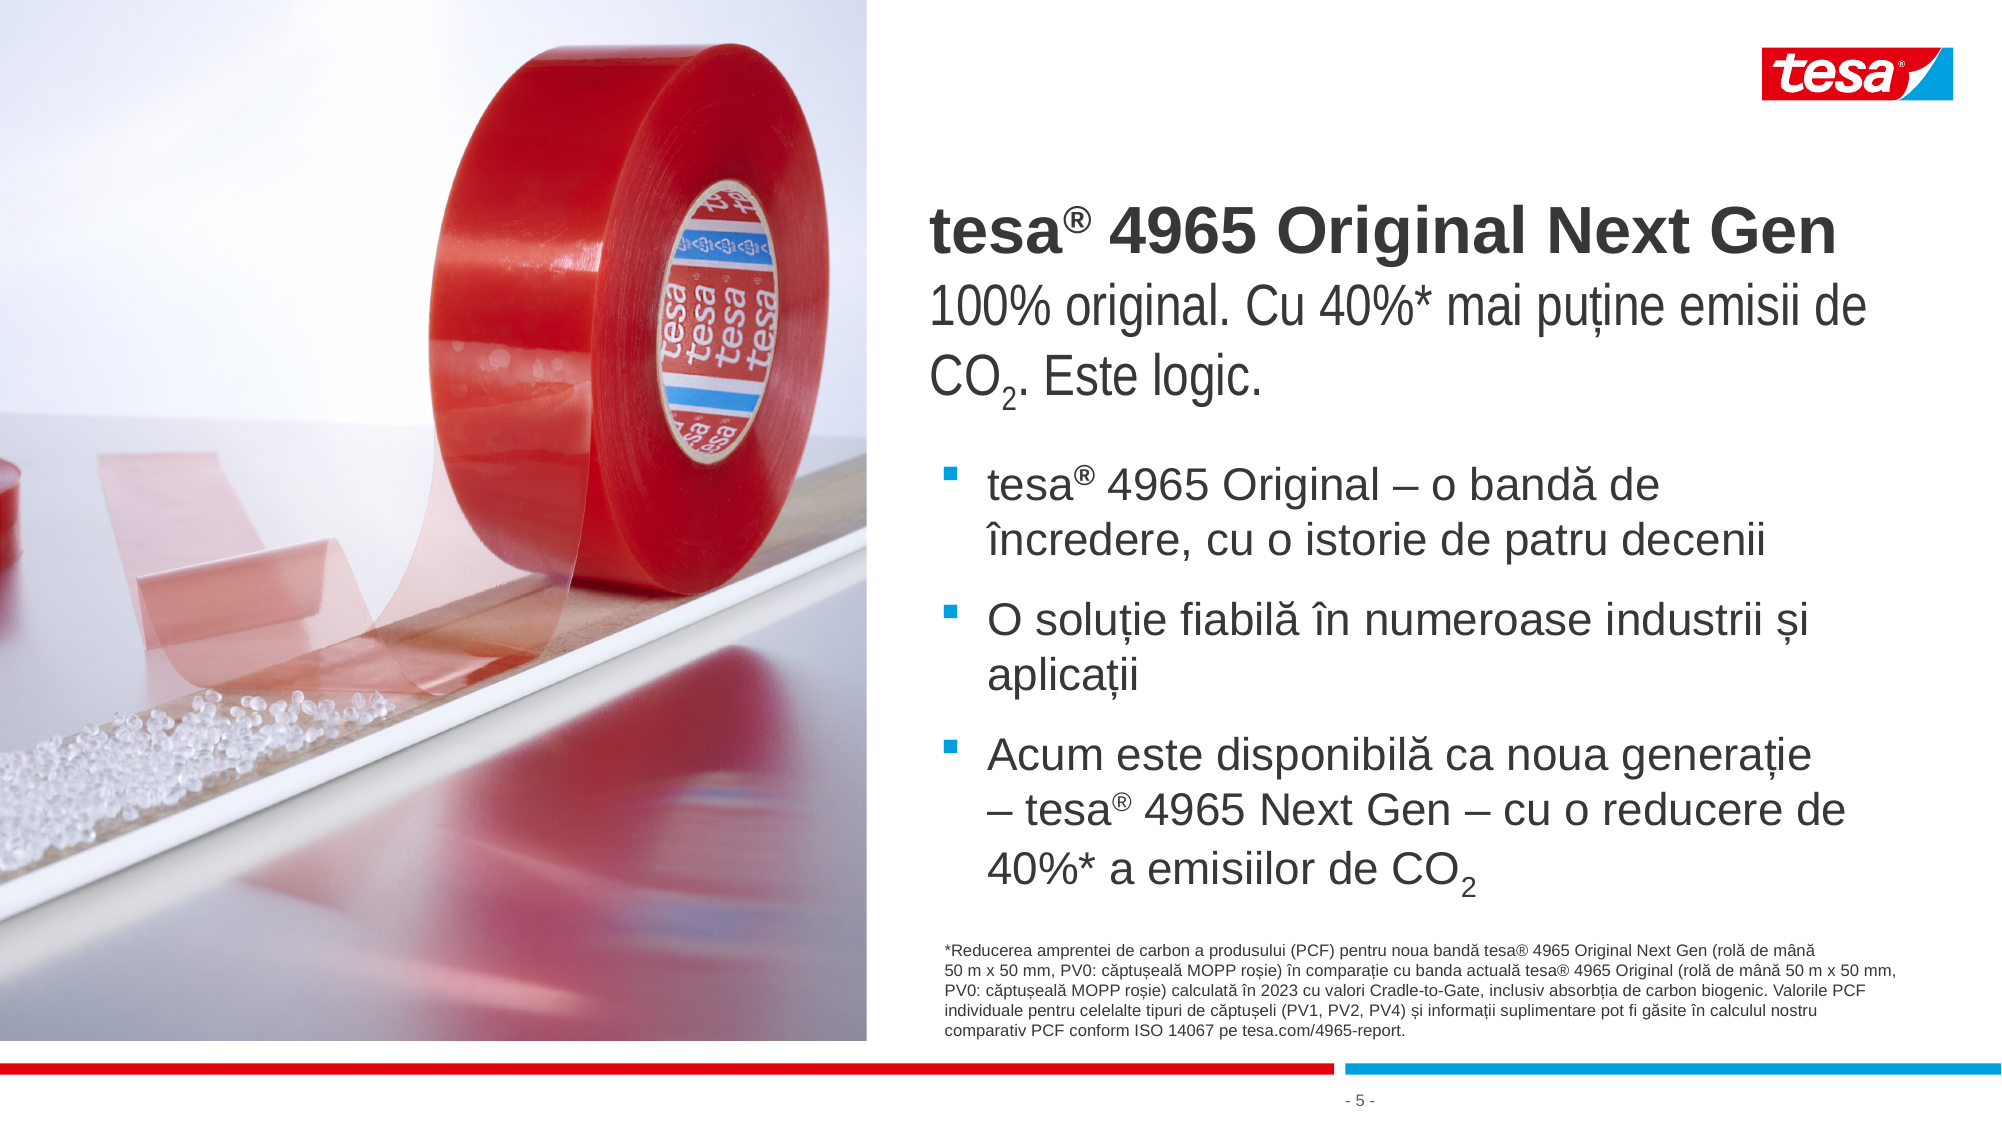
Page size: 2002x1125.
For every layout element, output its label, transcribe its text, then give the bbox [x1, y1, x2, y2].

slide_number - 5 - [1345, 1089, 1416, 1110]
text_box *Reducerea amprentei de carbon a produsului (PCF) pentru noua bandă tesa® 4965 Original Next Gen (rolă de mână 50 m x 50 mm, PV0: căptușeală MOPP roșie) în comparație cu banda actuală tesa® 4965 Original (rolă de mână 50 m x 50 mm, PV0: căptușeală MOPP roșie) calculată în 2023 cu valori Cradle-to-Gate, inclusiv absorbția de carbon biogenic. Valorile PCF individuale pentru celelalte tipuri de căptușeli (PV1, PV2, PV4) și informații suplimentare pot fi găsite în calculul nostru comparativ PCF conform ISO 14067 pe tesa.com/4965-report. [929, 932, 1918, 1047]
picture [0, 0, 867, 1041]
list tesa® 4965 Original – o bandă de încredere, cu o istorie de patru decenii O soluție fiabilă în numeroase industrii și aplicații Acum este disponibilă ca noua generație – tesa® 4965 Next Gen – cu o reducere de 40%* a emisiilor de CO2 [940, 449, 1851, 890]
list tesa® 4965 Original Next Gen 100% original. Cu 40%* mai puține emisii de CO2. Este logic. [929, 187, 1979, 503]
